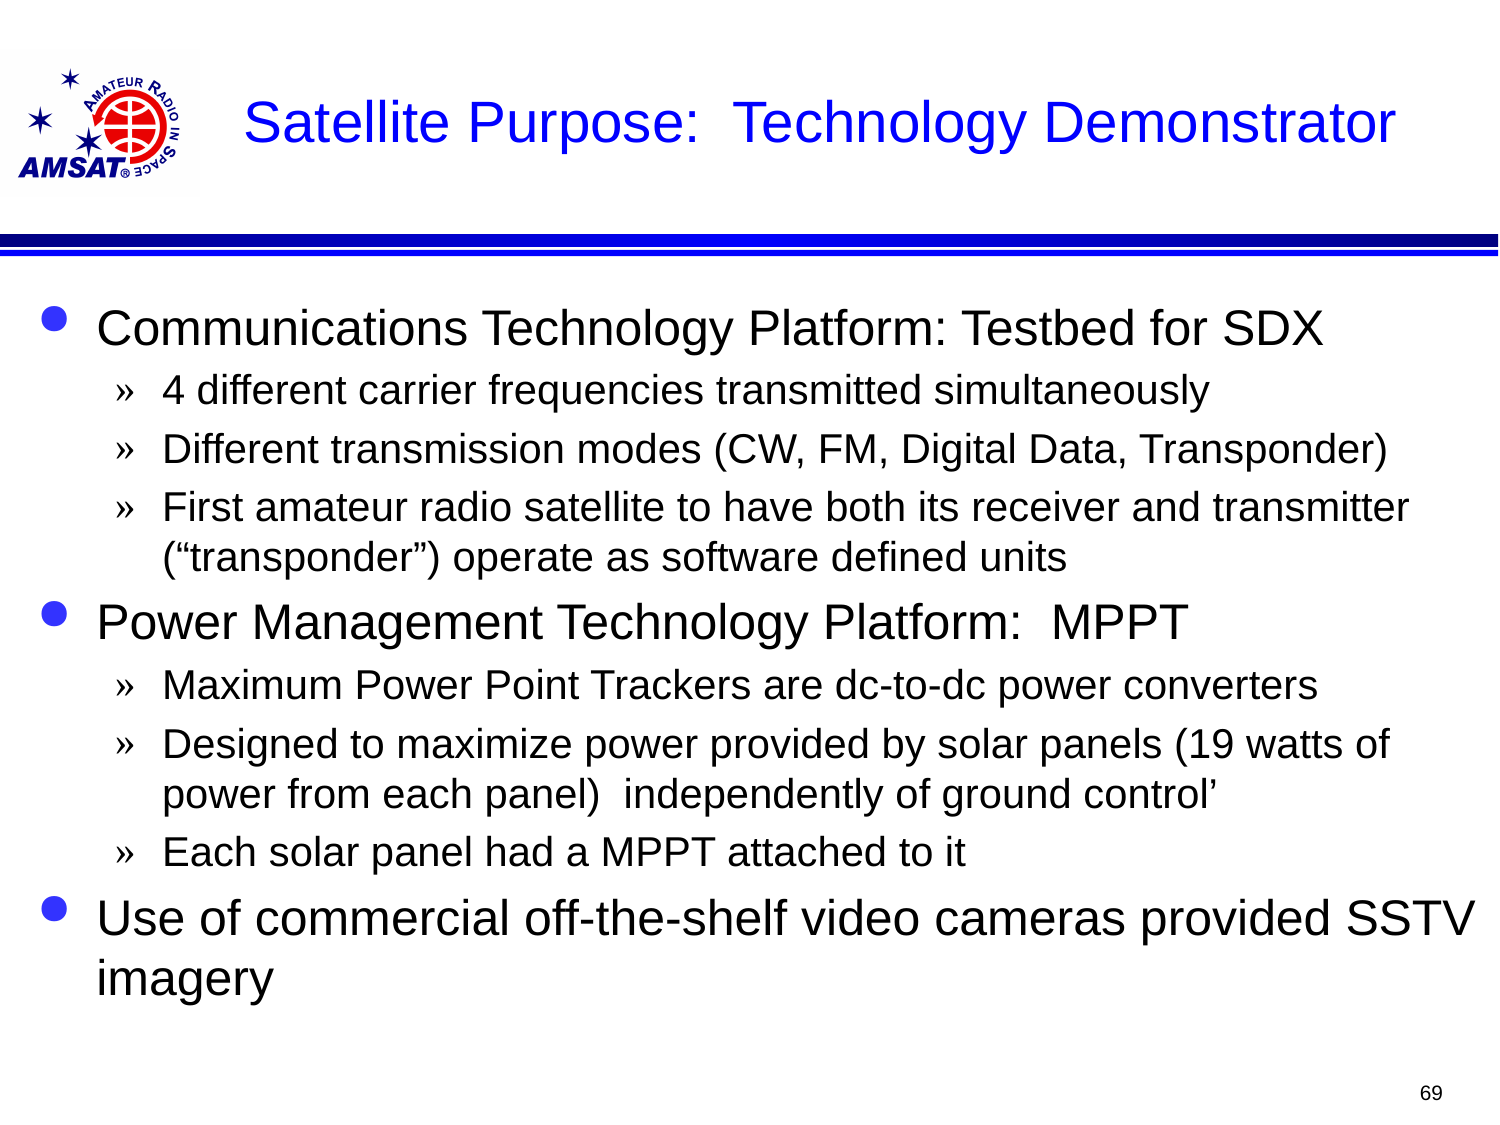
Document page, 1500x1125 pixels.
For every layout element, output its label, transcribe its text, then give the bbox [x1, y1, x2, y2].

list Communications Technology Platform: Testbed for SDX 4 different carrier frequencies transmitted simultaneously Different transmission modes (CW, FM, Digital Data, Transponder) First amateur radio satellite to have both its receiver and transmitter (“transponder”) operate as software defined units Power Management Technology Platform: MPPT Maximum Power Point Trackers are dc-to-dc power converters Designed to maximize power provided by solar panels (19 watts of power from each panel) independently of ground control’ Each solar panel had a MPPT attached to it Use of commercial off-the-shelf video cameras provided SSTV imagery [24, 287, 1500, 1113]
title Satellite Purpose: Technology Demonstrator [212, 37, 1475, 200]
picture [0, 49, 200, 197]
